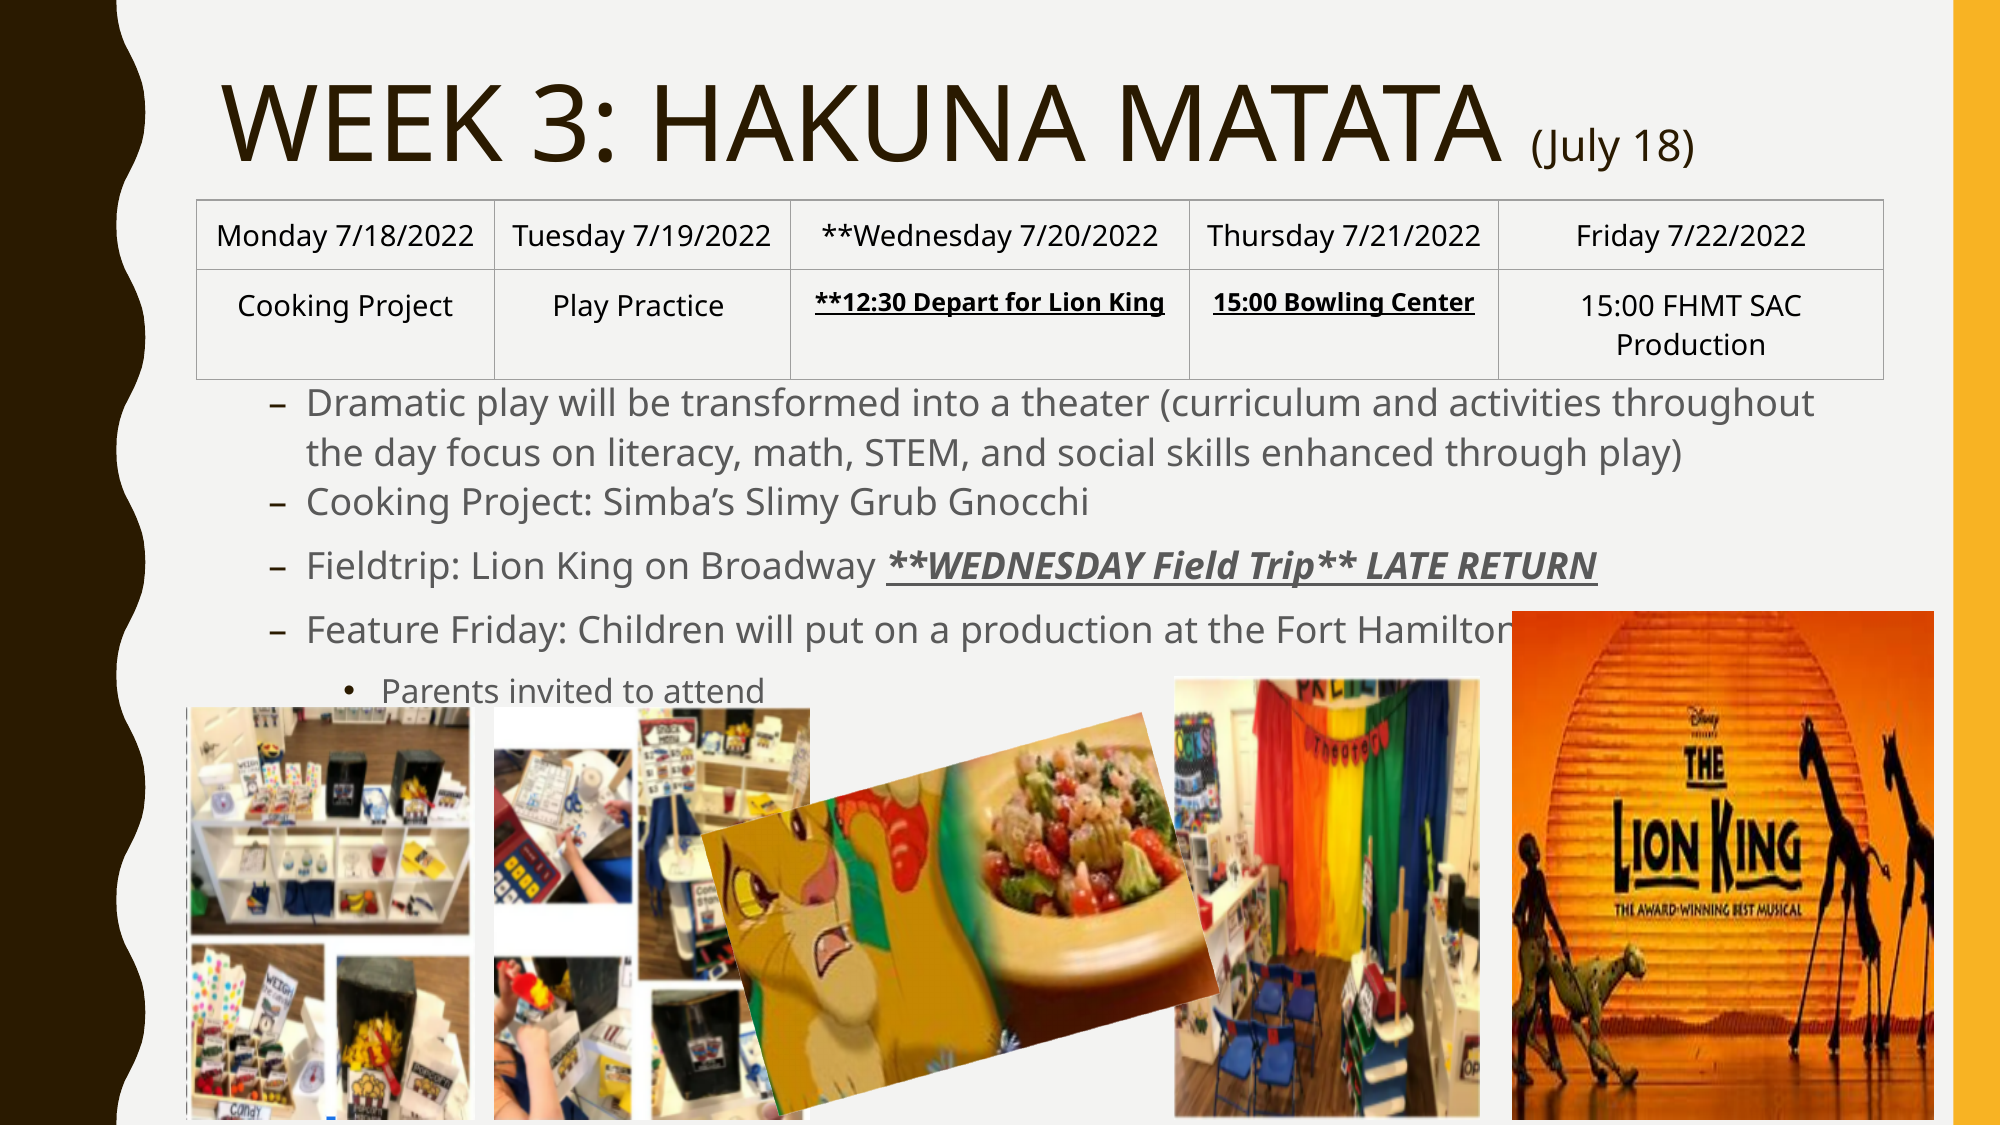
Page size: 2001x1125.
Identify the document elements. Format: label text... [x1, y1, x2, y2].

table_header Friday 7/22/2022 [1499, 201, 1883, 269]
table_cell **12:30 Depart for Lion King [791, 270, 1189, 379]
table_cell Play Practice [495, 270, 790, 379]
table_cell 15:00 FHMT SAC Production [1499, 270, 1883, 379]
picture [186, 707, 475, 1120]
table_cell 15:00 Bowling Center [1190, 270, 1498, 379]
picture [1511, 610, 1935, 1121]
list Dramatic play will be transformed into a theater (curriculum and activities throughout the day focus on literacy, math, STEM, and social skills enhanced through play) Cooking Project: Simba’s Slimy Grub Gnocchi Fieldtrip: Lion King on Broadway **WEDNESDAY Field Trip** LATE RETURN Feature Friday: Children will put on a production at the Fort Hamilton Theater Parents invited to attend [178, 367, 1848, 957]
table_header Tuesday 7/19/2022 [495, 201, 790, 269]
table_header **Wednesday 7/20/2022 [791, 201, 1189, 269]
table_header Thursday 7/21/2022 [1190, 201, 1498, 269]
table_cell Cooking Project [197, 270, 494, 379]
table_header Monday 7/18/2022 [197, 201, 494, 269]
title WEEK 3: HAKUNA MATATA (July 18) [205, 62, 1875, 199]
picture [493, 676, 1480, 1120]
